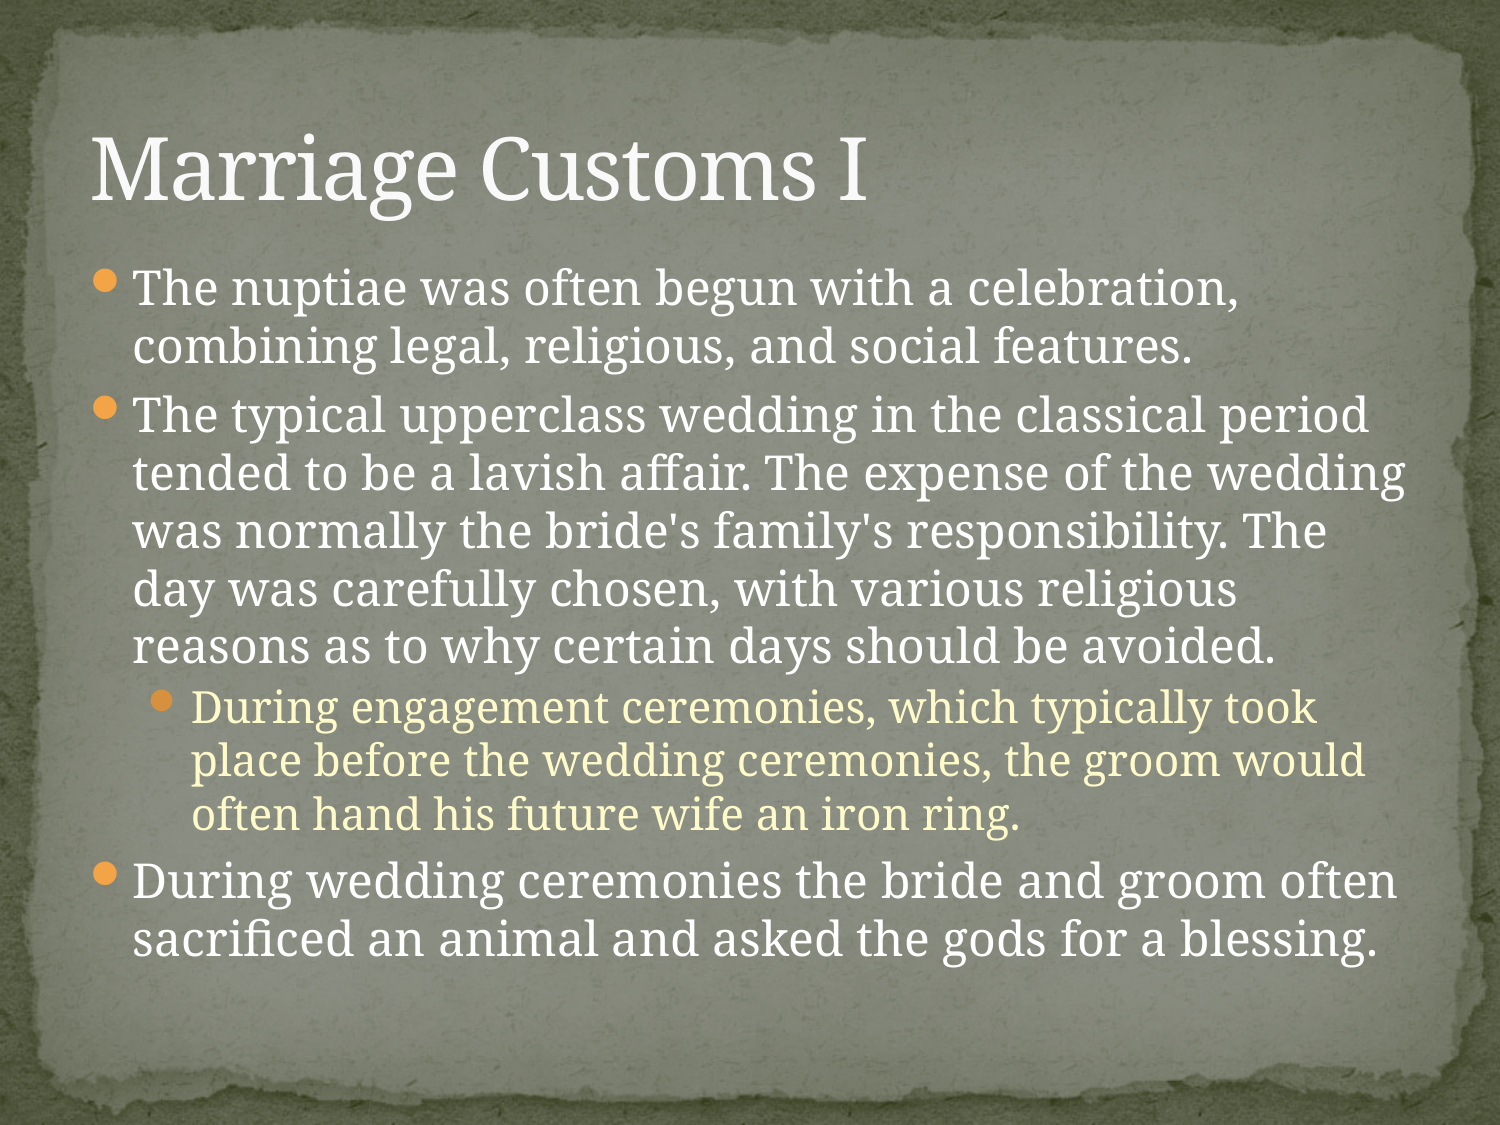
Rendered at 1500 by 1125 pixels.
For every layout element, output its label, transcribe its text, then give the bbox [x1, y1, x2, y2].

list The nuptiae was often begun with a celebration, combining legal, religious, and social features. The typical upperclass wedding in the classical period tended to be a lavish affair. The expense of the wedding was normally the bride's family's responsibility. The day was carefully chosen, with various religious reasons as to why certain days should be avoided. During engagement ceremonies, which typically took place before the wedding ceremonies, the groom would often hand his future wife an iron ring. During wedding ceremonies the bride and groom often sacrificed an animal and asked the gods for a blessing. [75, 249, 1425, 1000]
title Marriage Customs I [74, 24, 1425, 225]
